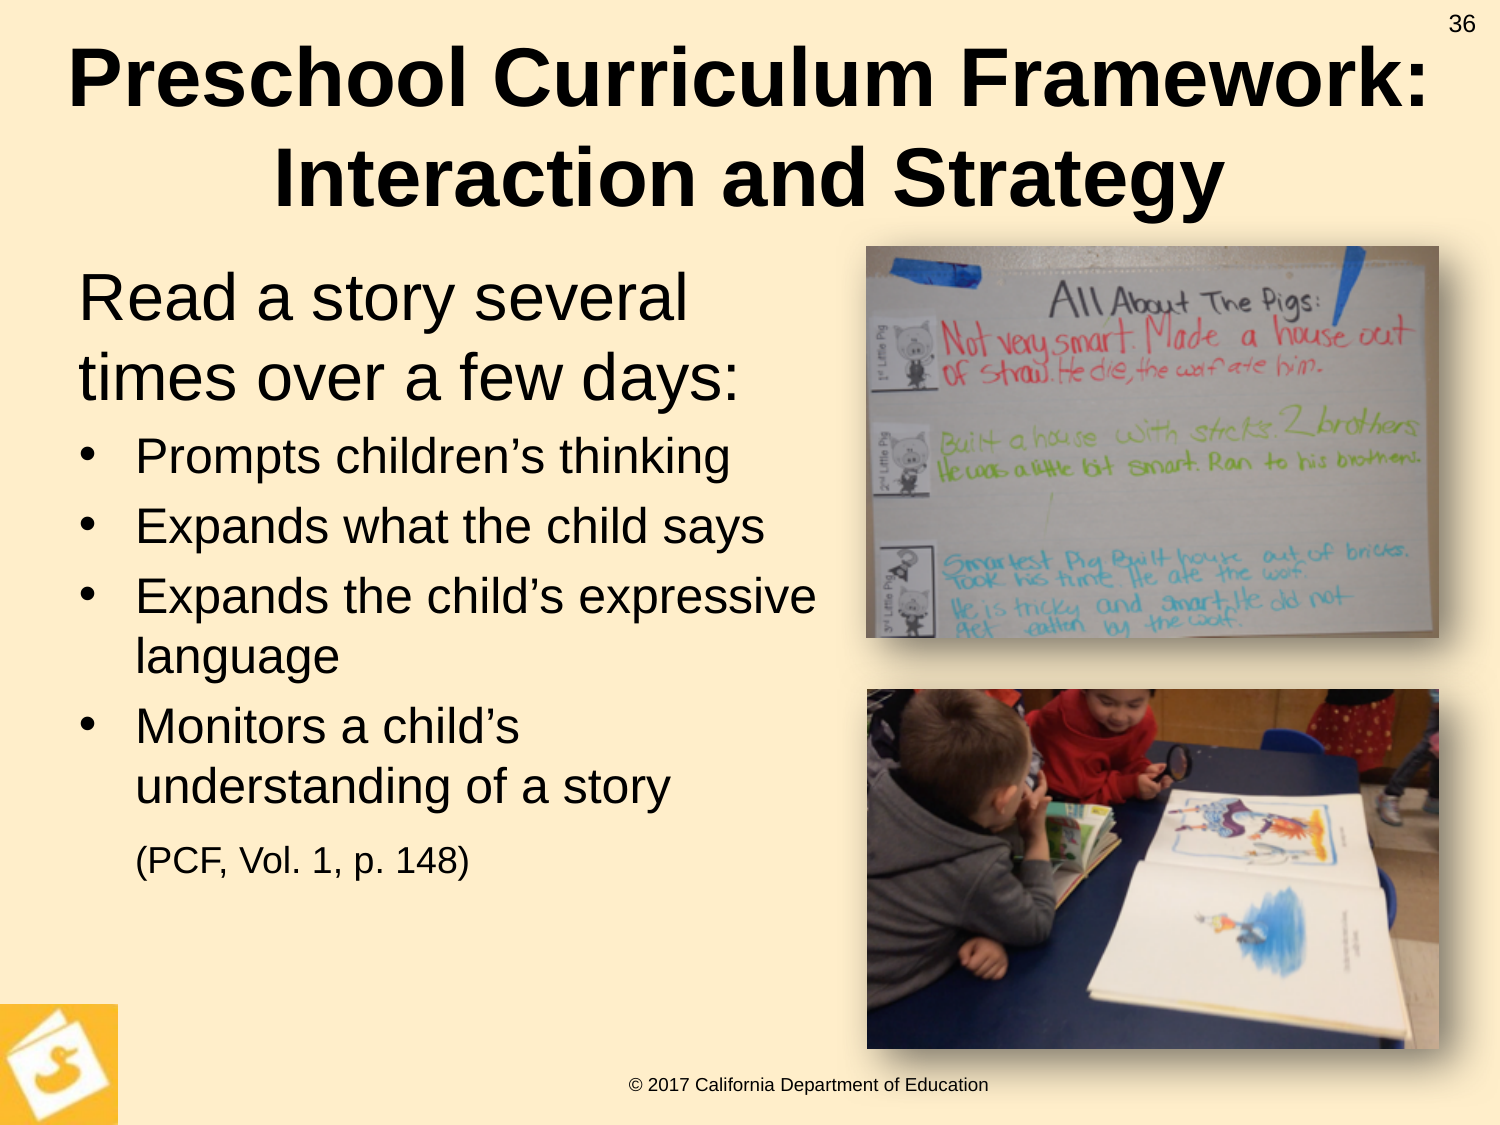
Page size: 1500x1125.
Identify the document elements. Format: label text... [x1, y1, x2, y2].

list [865, 245, 1440, 639]
list Read a story several times over a few days: Prompts children’s thinking Expands what the child says Expands the child’s expressive language Monitors a child’s understanding of a story (PCF, Vol. 1, p. 148) [64, 246, 843, 1005]
title Preschool Curriculum Framework: Interaction and Strategy [0, 0, 1500, 247]
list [866, 689, 1440, 1049]
slide_number 36 [1425, 0, 1500, 60]
picture [0, 1004, 118, 1125]
